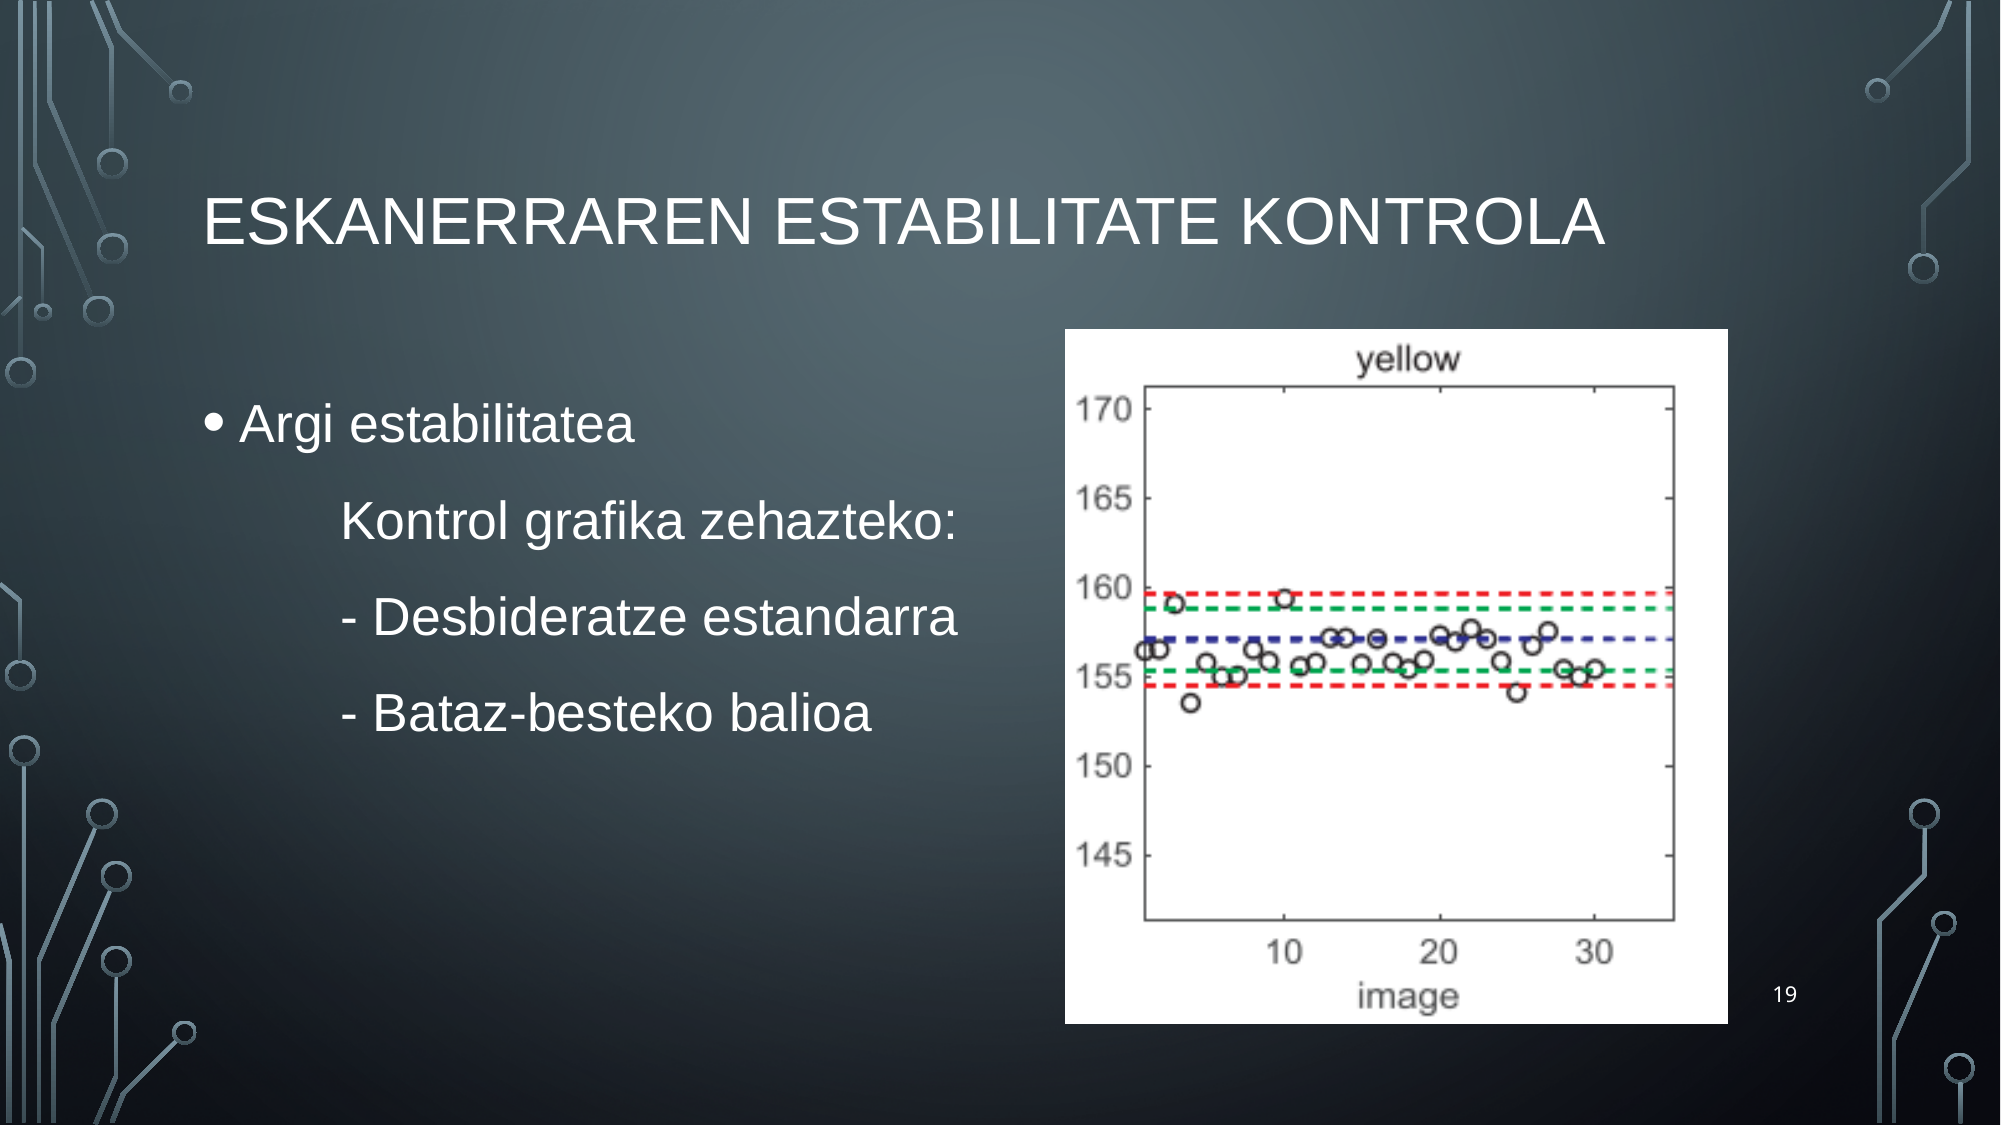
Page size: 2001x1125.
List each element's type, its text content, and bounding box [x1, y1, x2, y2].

picture [1065, 329, 1728, 1024]
list Argi estabilitatea Kontrol grafika zehazteko: - Desbideratze estandarra - Bataz-besteko balioa [187, 369, 1000, 1024]
slide_number 19 [1685, 965, 1813, 1025]
title Eskanerraren estabilitate kontrola [187, 101, 1813, 344]
